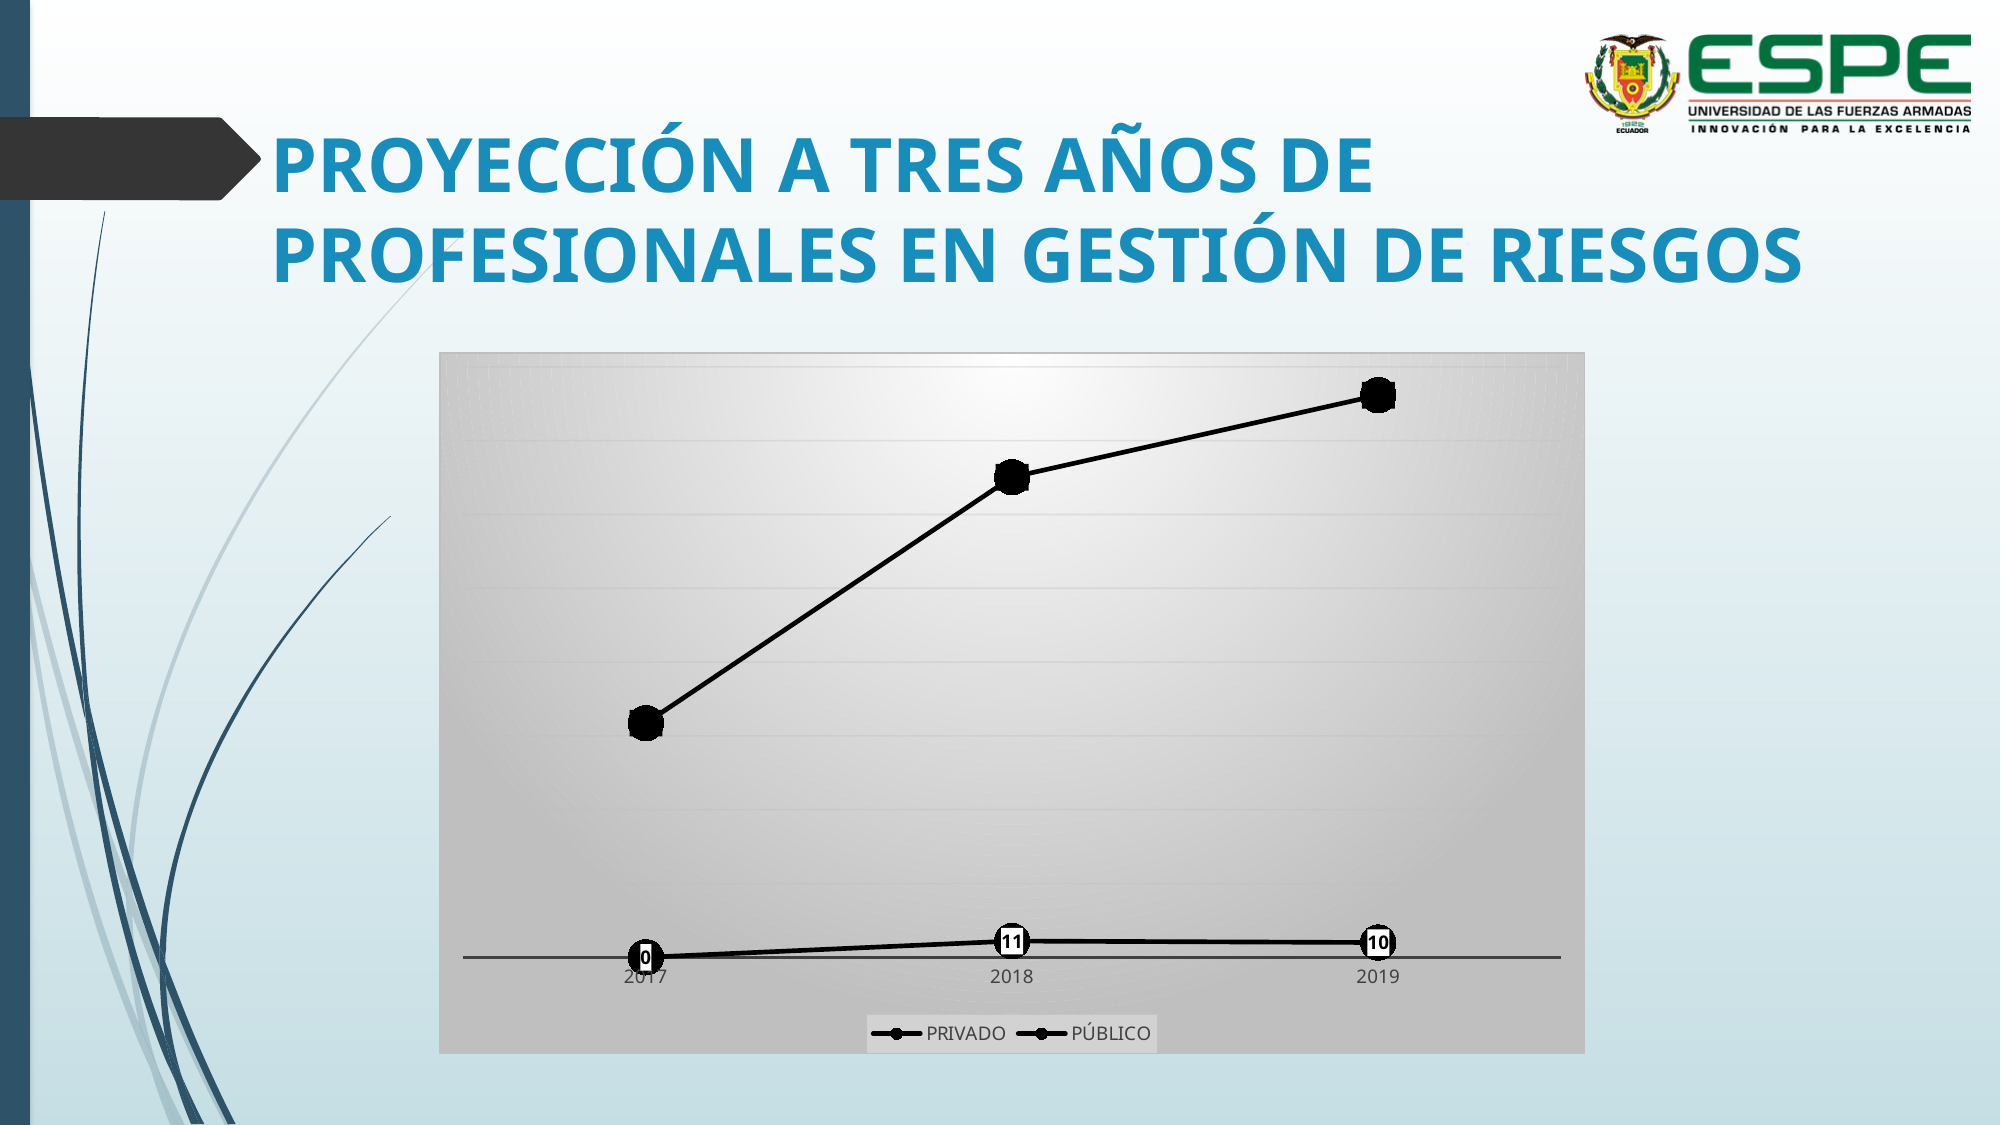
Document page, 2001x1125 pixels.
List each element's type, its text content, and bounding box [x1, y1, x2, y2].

title PROYECCIÓN A TRES AÑOS DE PROFESIONALES EN GESTIÓN DE RIESGOS [255, 109, 1916, 320]
picture [1584, 34, 1971, 133]
chart [438, 351, 1586, 1055]
